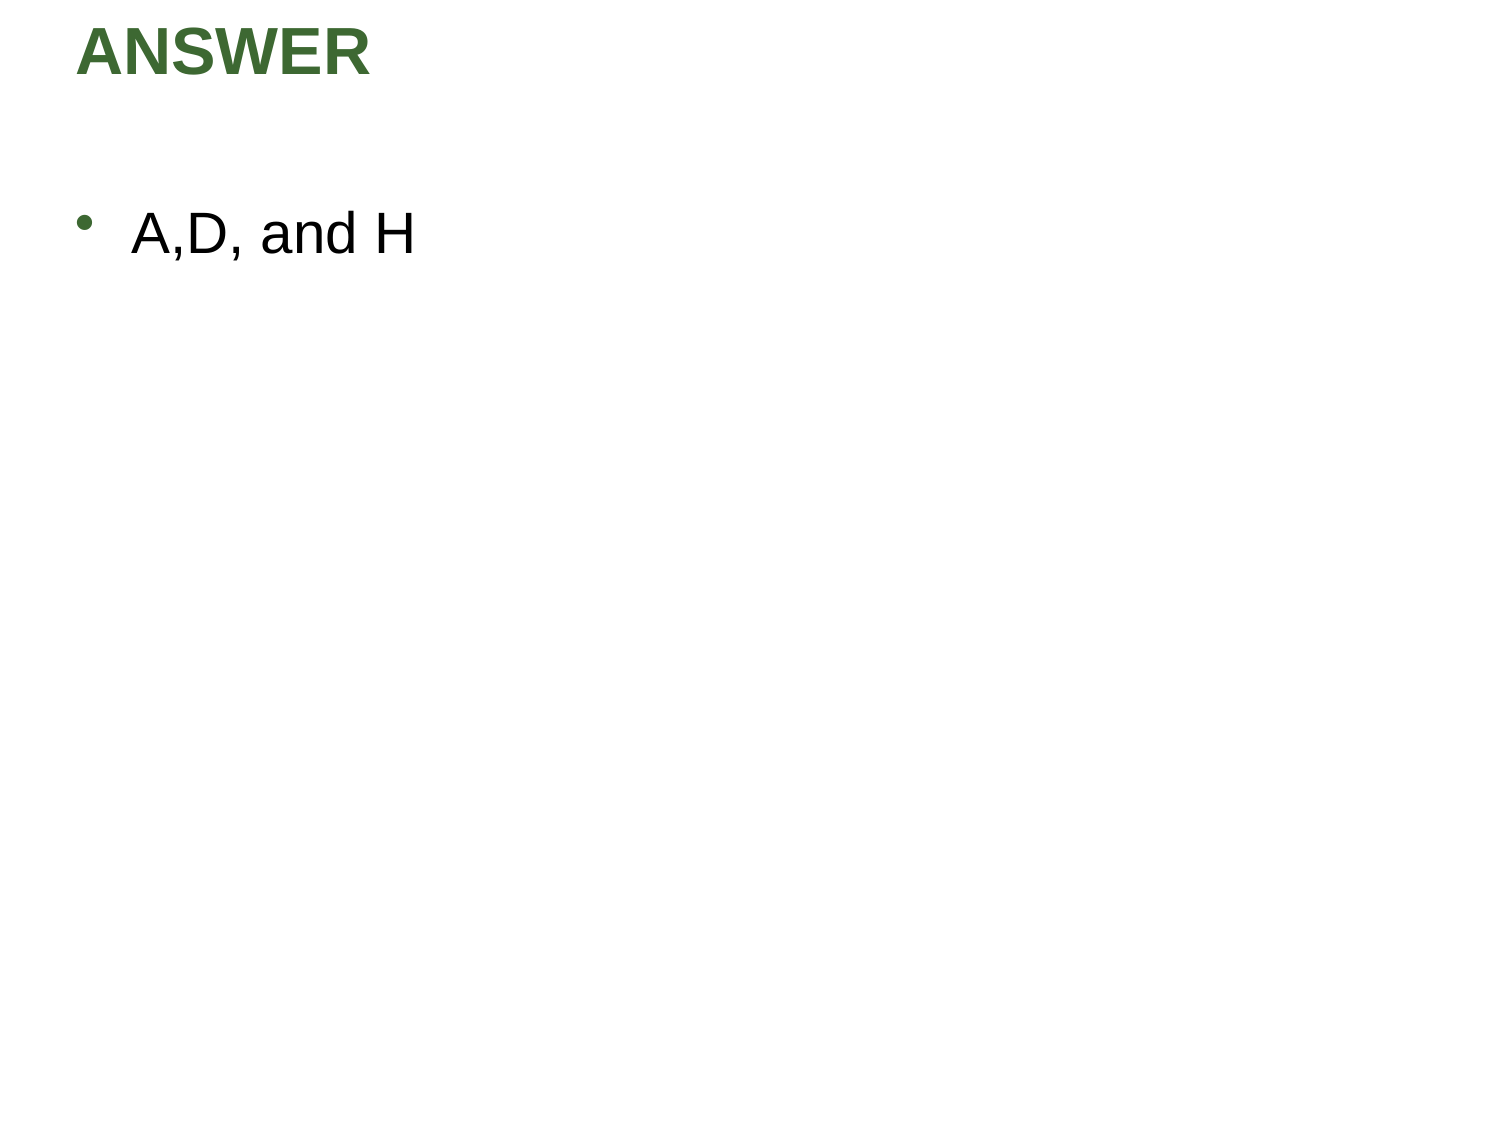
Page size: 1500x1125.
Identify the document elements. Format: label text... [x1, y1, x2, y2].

title ANSWER [0, 0, 1500, 96]
list A,D, and H [59, 187, 1410, 1025]
